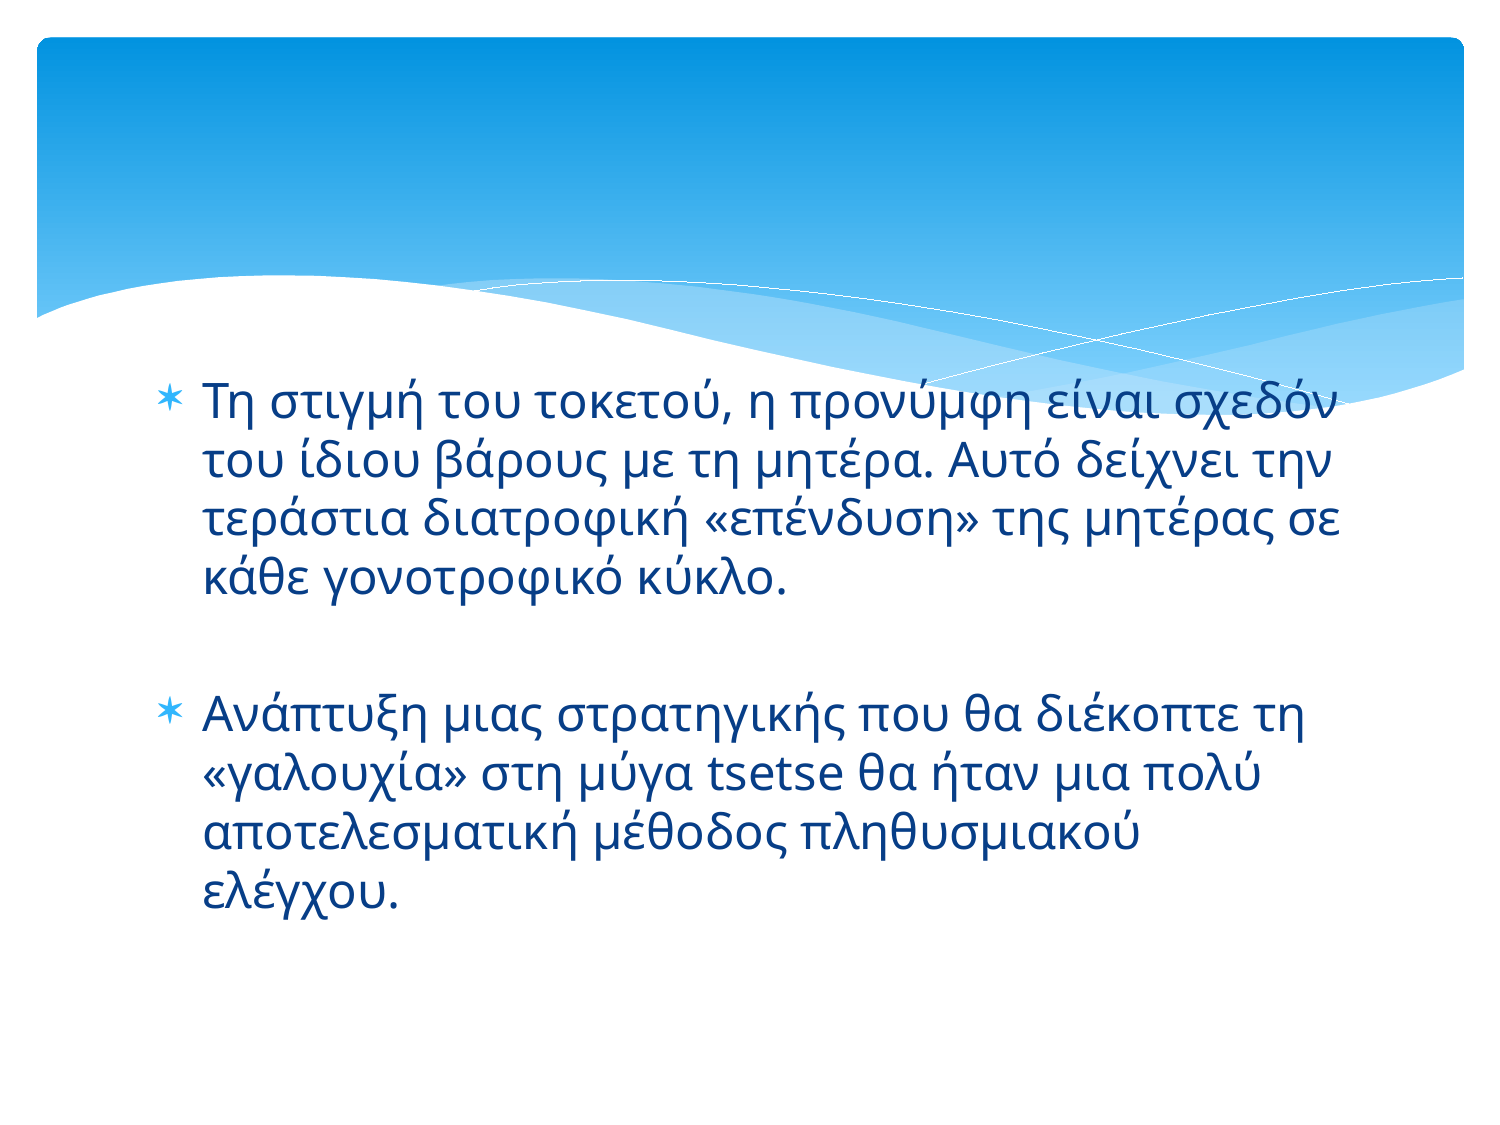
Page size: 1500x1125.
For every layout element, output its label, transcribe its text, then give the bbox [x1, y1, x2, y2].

list Τη στιγμή του τοκετού, η προνύμφη είναι σχεδόν του ίδιου βάρους με τη μητέρα. Αυτό δείχνει την τεράστια διατροφική «επένδυση» της μητέρας σε κάθε γονοτροφικό κύκλο. Ανάπτυξη μιας στρατηγικής που θα διέκοπτε τη «γαλουχία» στη μύγα tsetse θα ήταν μια πολύ αποτελεσματική μέθοδος πληθυσμιακού ελέγχου. [143, 361, 1359, 928]
